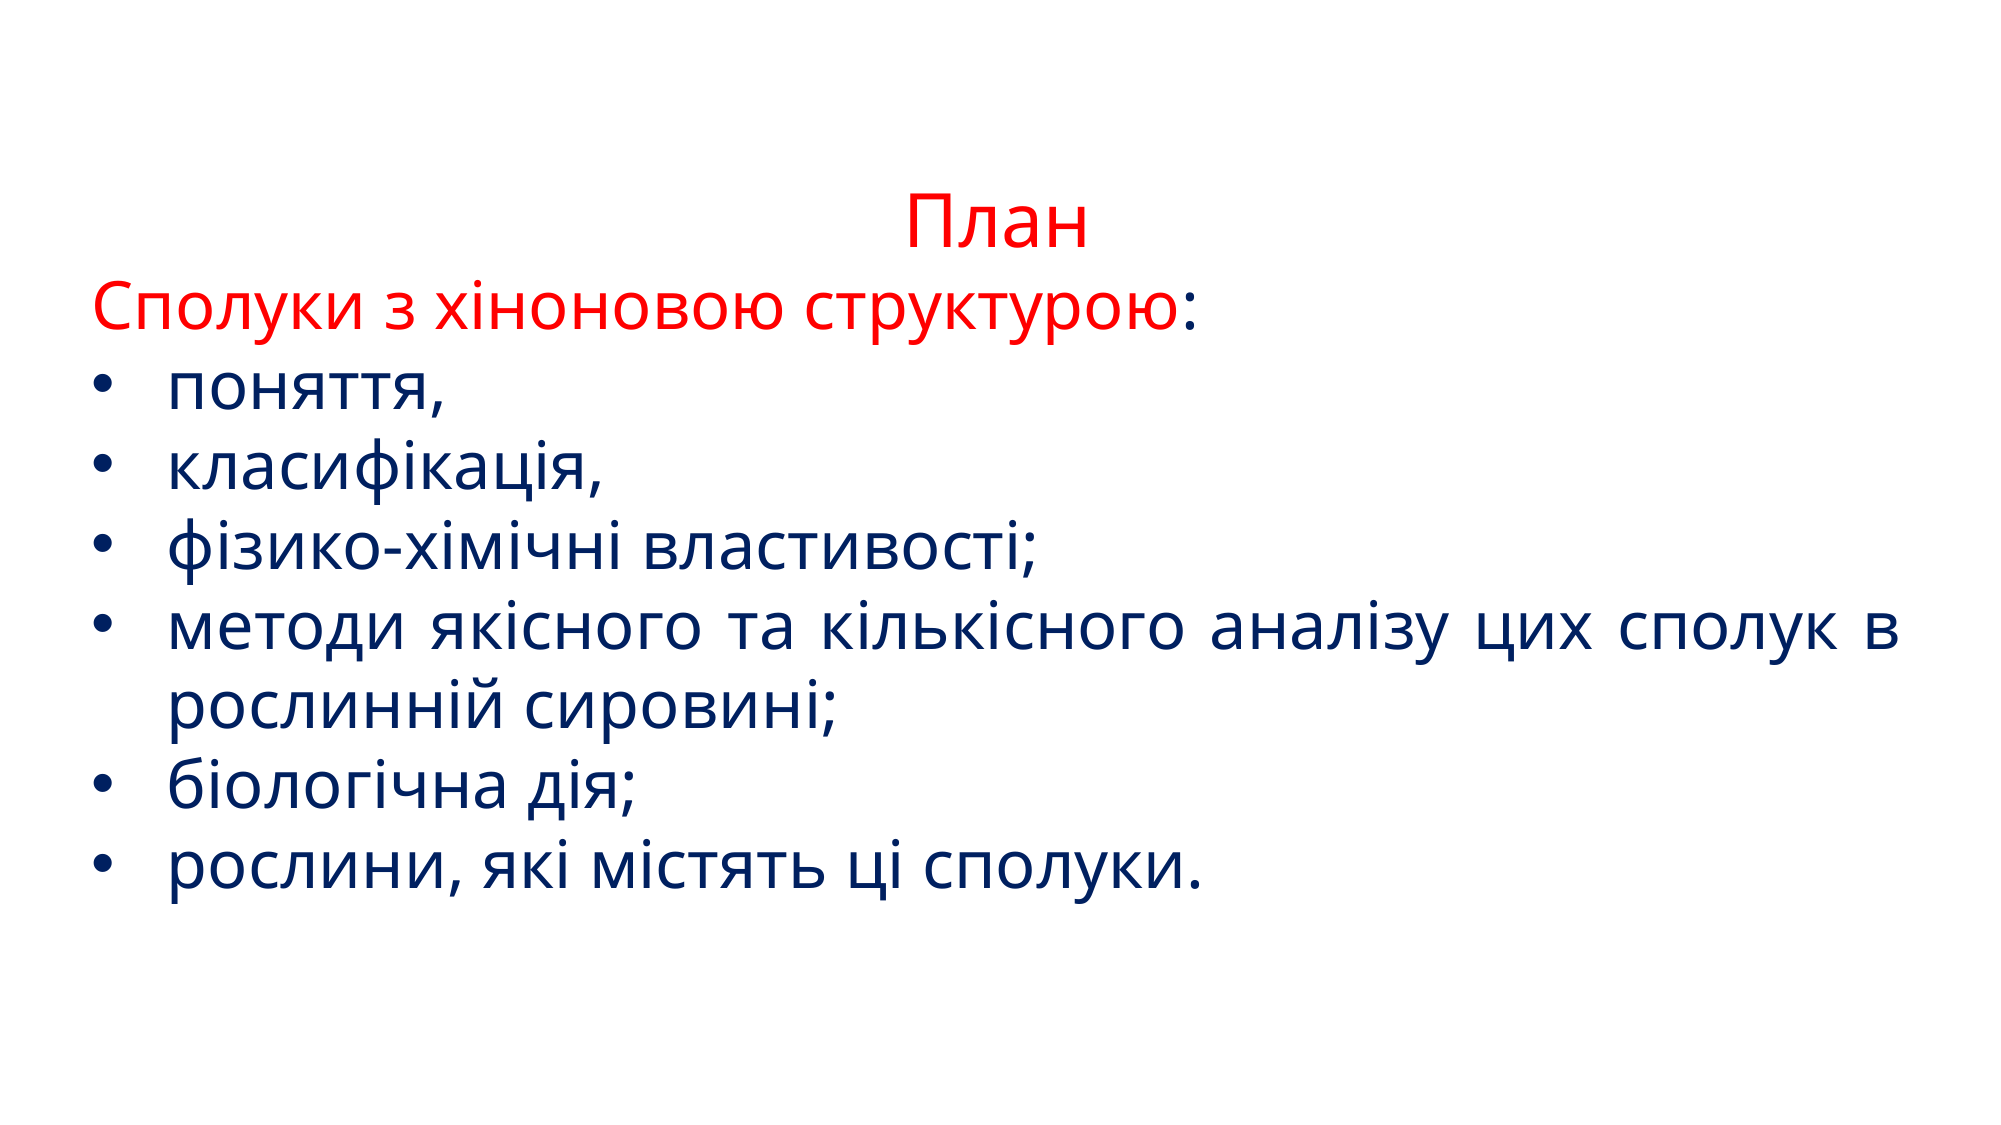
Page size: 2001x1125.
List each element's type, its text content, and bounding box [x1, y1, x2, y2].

text_box План Сполуки з хіноновою структурою: поняття, класифікація, фізико-хімічні властивості; методи якісного та кількісного аналізу цих сполук в рослинній сировині; біологічна дія; рослини, які містять ці сполуки. [77, 165, 1918, 910]
